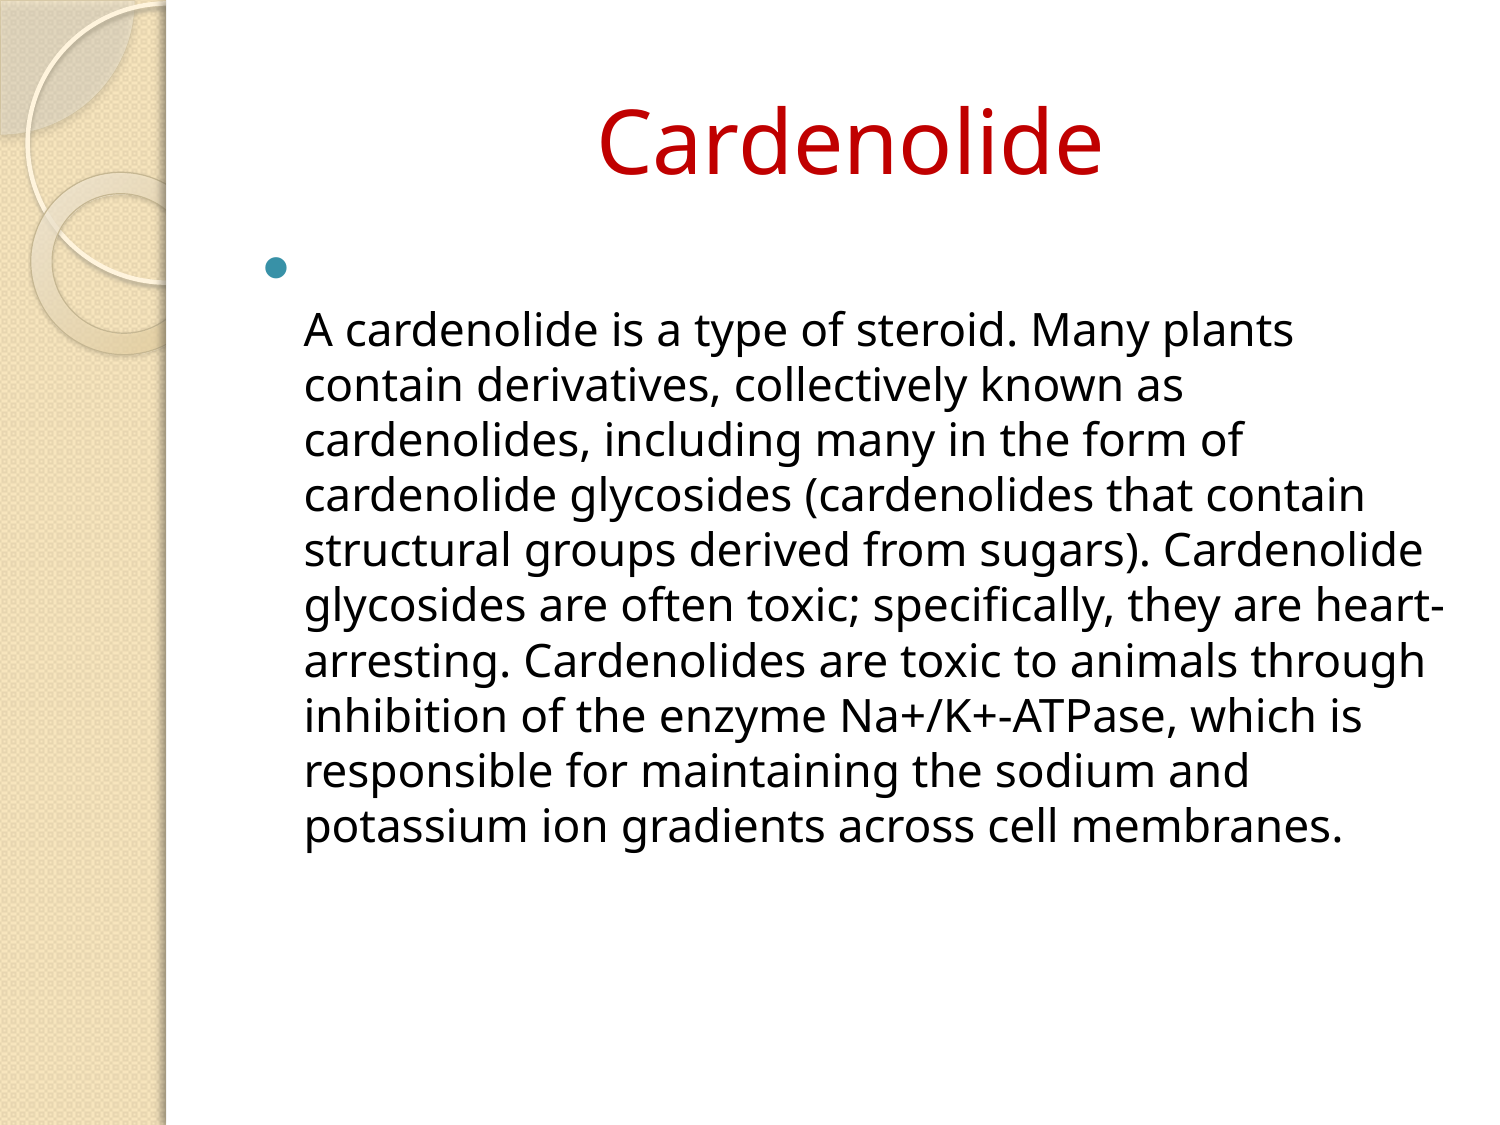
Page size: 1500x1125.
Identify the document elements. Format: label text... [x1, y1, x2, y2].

title Cardenolide [235, 45, 1466, 233]
list A cardenolide is a type of steroid. Many plants contain derivatives, collectively known as cardenolides, including many in the form of cardenolide glycosides (cardenolides that contain structural groups derived from sugars). Cardenolide glycosides are often toxic; specifically, they are heart-arresting. Cardenolides are toxic to animals through inhibition of the enzyme Na+/K+‐ATPase, which is responsible for maintaining the sodium and potassium ion gradients across cell membranes. [235, 237, 1466, 1025]
